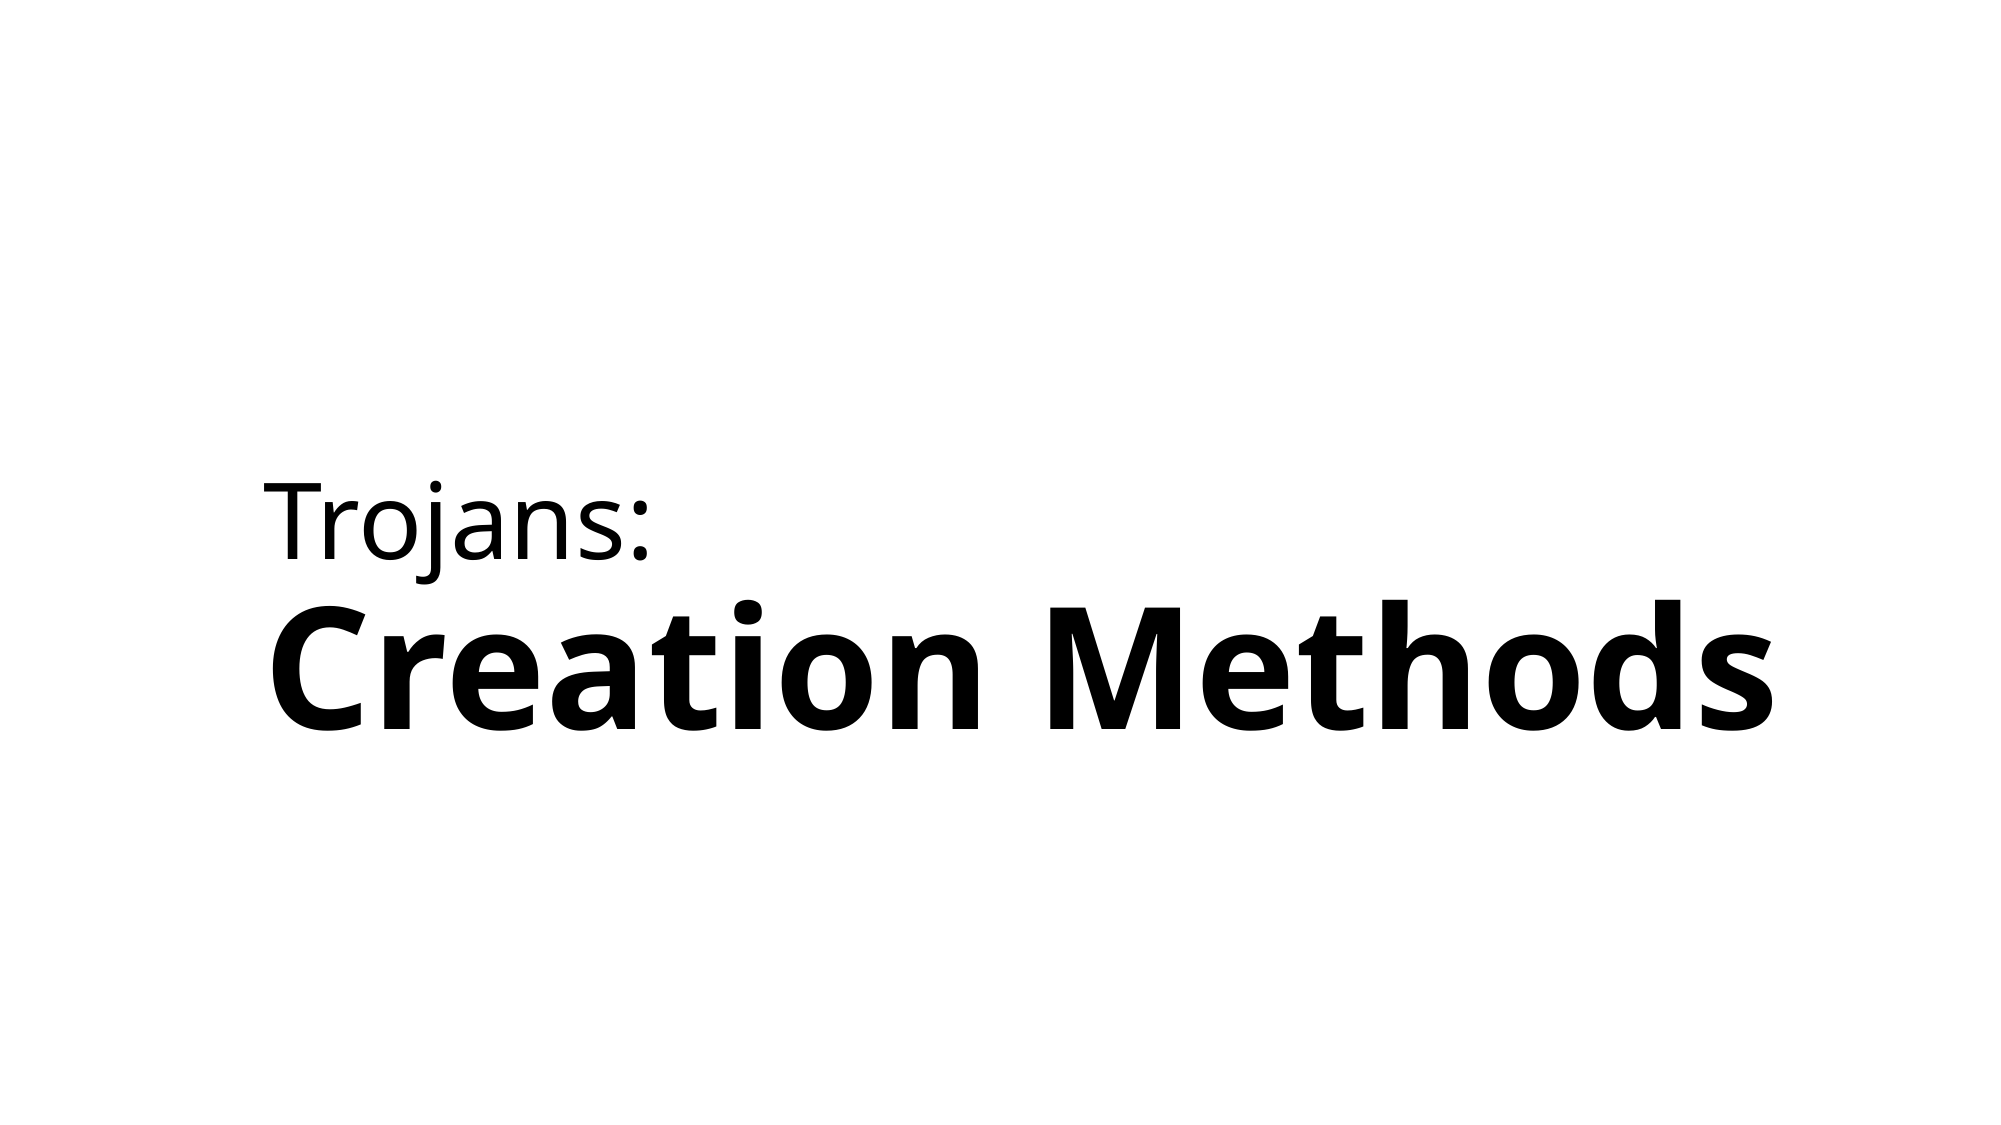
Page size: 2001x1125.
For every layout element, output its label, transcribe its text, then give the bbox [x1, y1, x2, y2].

title Trojans: Creation Methods [248, 348, 2000, 774]
